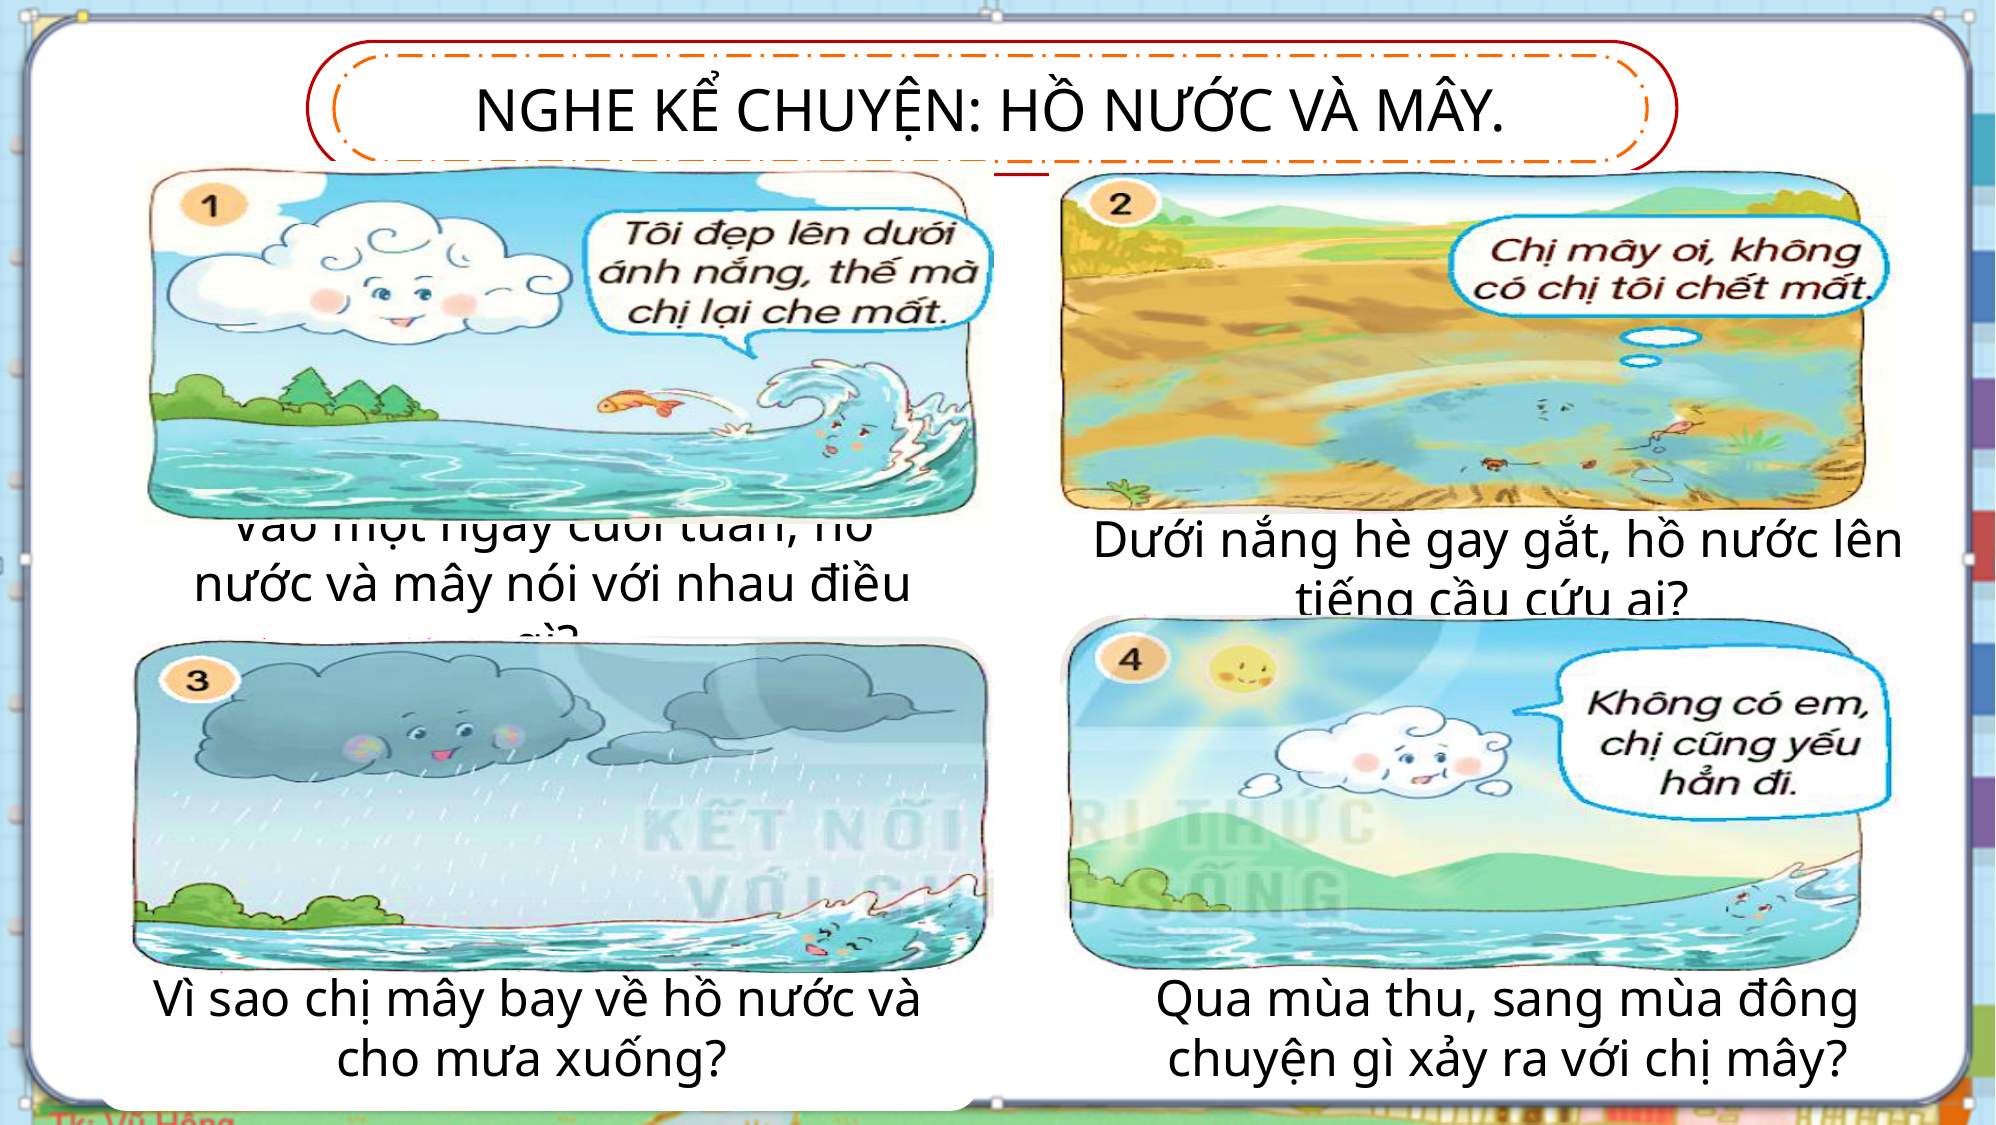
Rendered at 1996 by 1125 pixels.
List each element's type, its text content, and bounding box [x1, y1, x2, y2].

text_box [307, 41, 1677, 175]
picture [0, 0, 1996, 1125]
text_box Qua mùa thu, sang mùa đông chuyện gì xảy ra với chị mây? [1059, 989, 1958, 1063]
text_box Vì sao chị mây bay về hồ nước và cho mưa xuống? [96, 941, 980, 1112]
text_box Dưới nắng hè gay gắt, hồ nước lên tiếng cầu cứu ai? [1048, 492, 1950, 643]
text_box Vào một ngày cuối tuần, hồ nước và mây nói với nhau điều gì? [157, 524, 949, 636]
